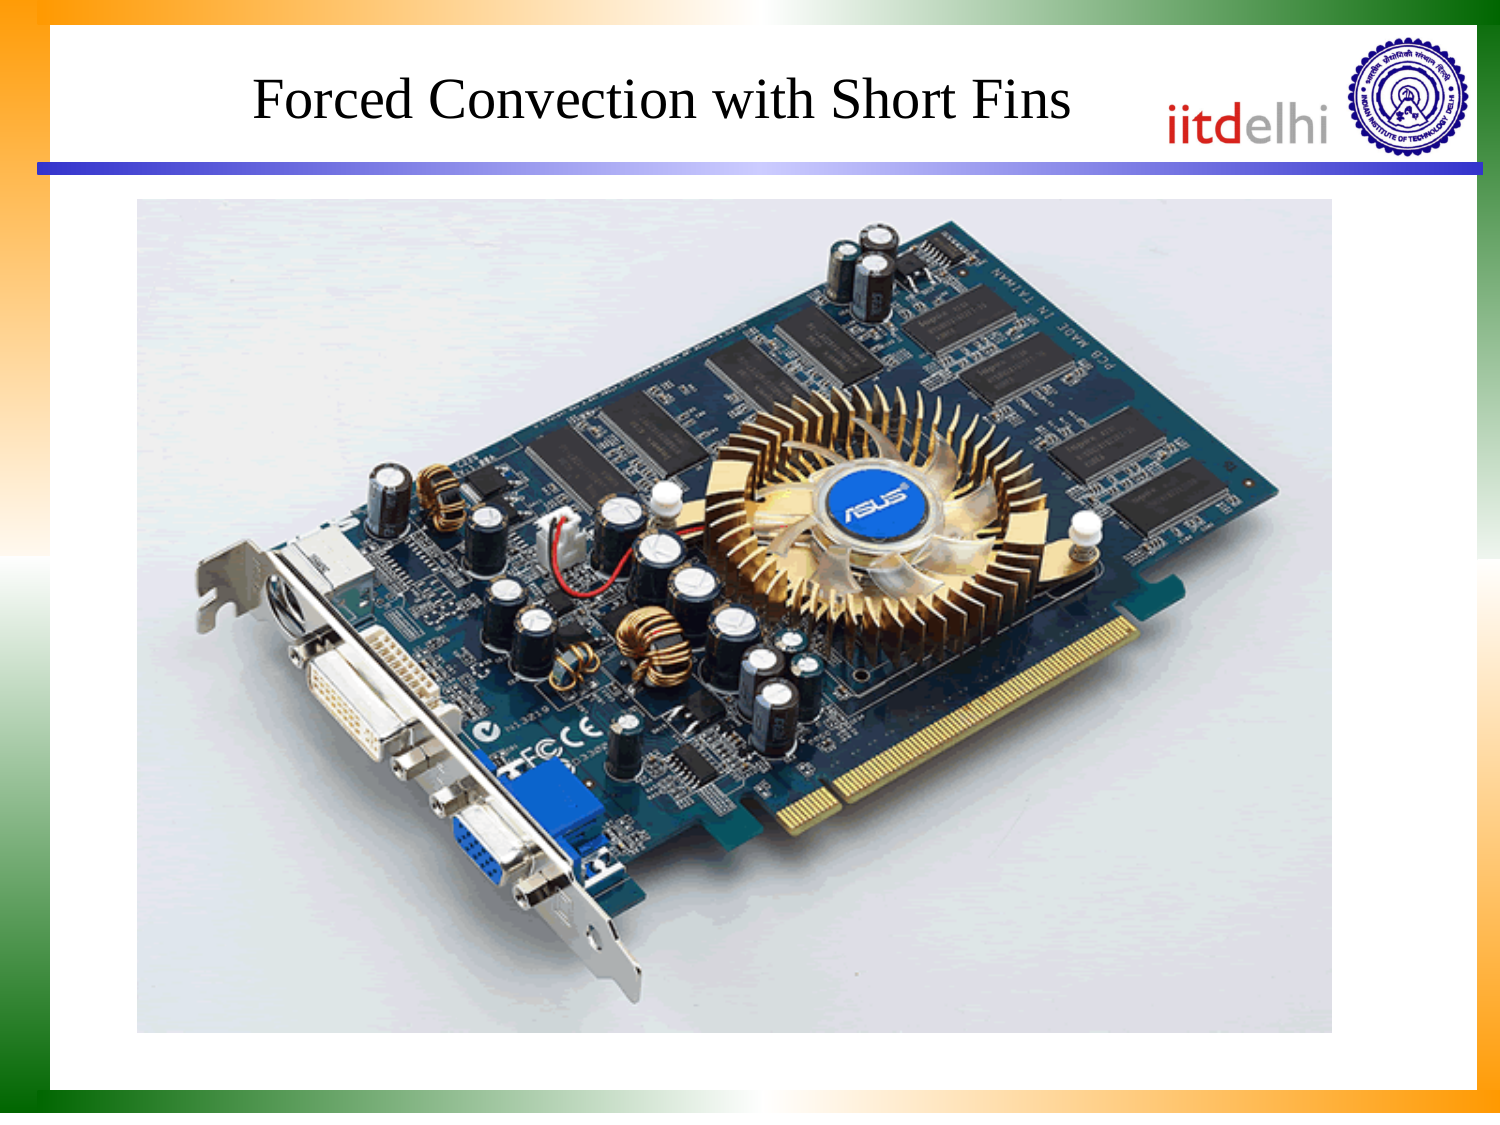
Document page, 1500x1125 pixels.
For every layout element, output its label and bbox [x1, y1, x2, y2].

text_box [0, 0, 1500, 1113]
